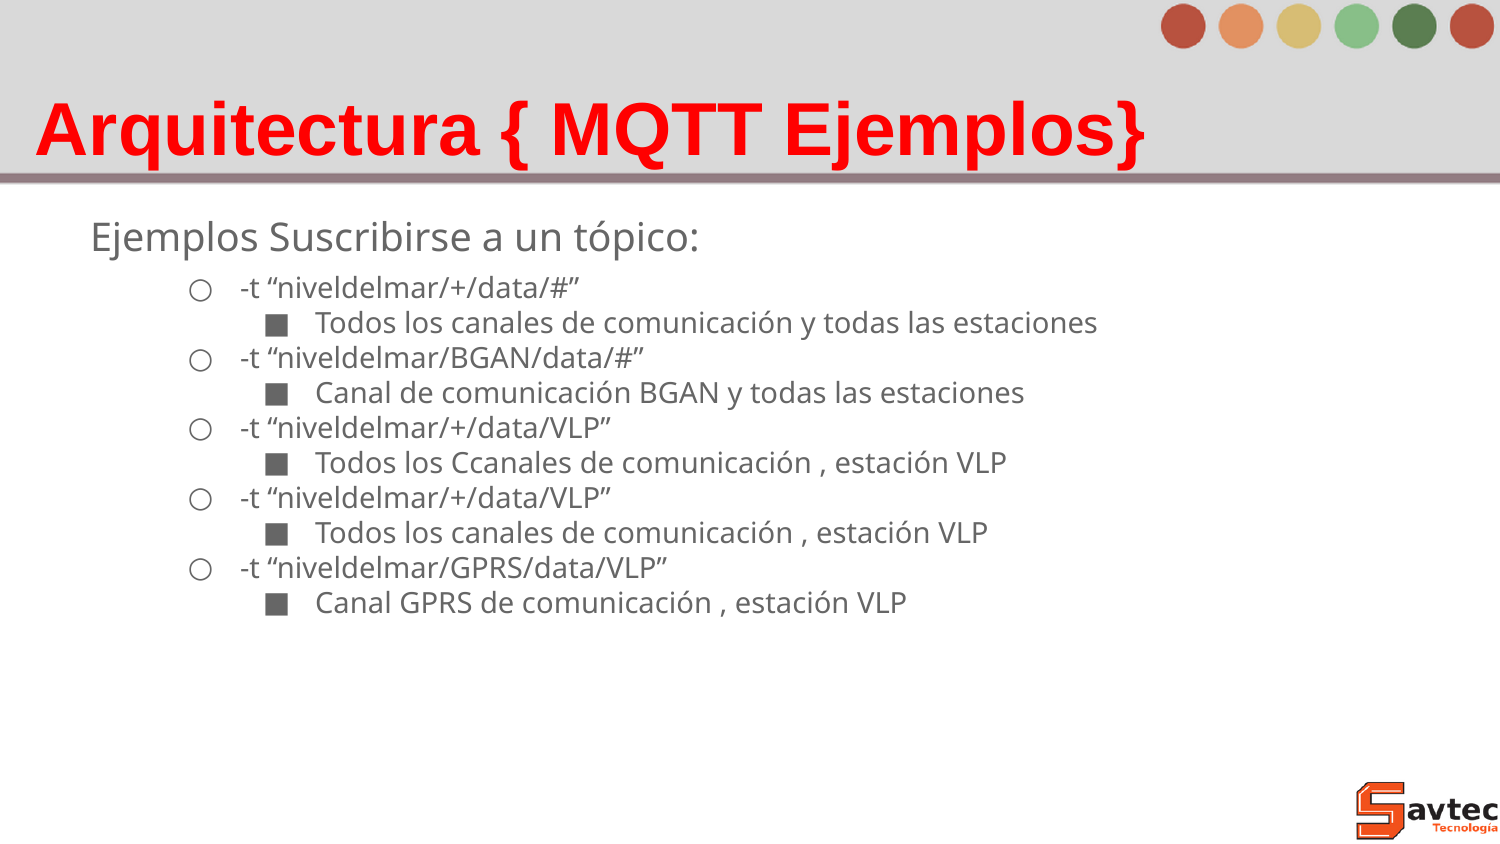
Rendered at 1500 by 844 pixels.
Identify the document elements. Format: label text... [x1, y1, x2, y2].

picture [0, 0, 1500, 844]
title Arquitectura { MQTT Ejemplos} [19, 12, 1449, 186]
list Ejemplos Suscribirse a un tópico: -t “niveldelmar/+/data/#” Todos los canales de comunicación y todas las estaciones -t “niveldelmar/BGAN/data/#” Canal de comunicación BGAN y todas las estaciones -t “niveldelmar/+/data/VLP” Todos los Ccanales de comunicación , estación VLP -t “niveldelmar/+/data/VLP” Todos los canales de comunicación , estación VLP -t “niveldelmar/GPRS/data/VLP” Canal GPRS de comunicación , estación VLP [75, 196, 1385, 808]
